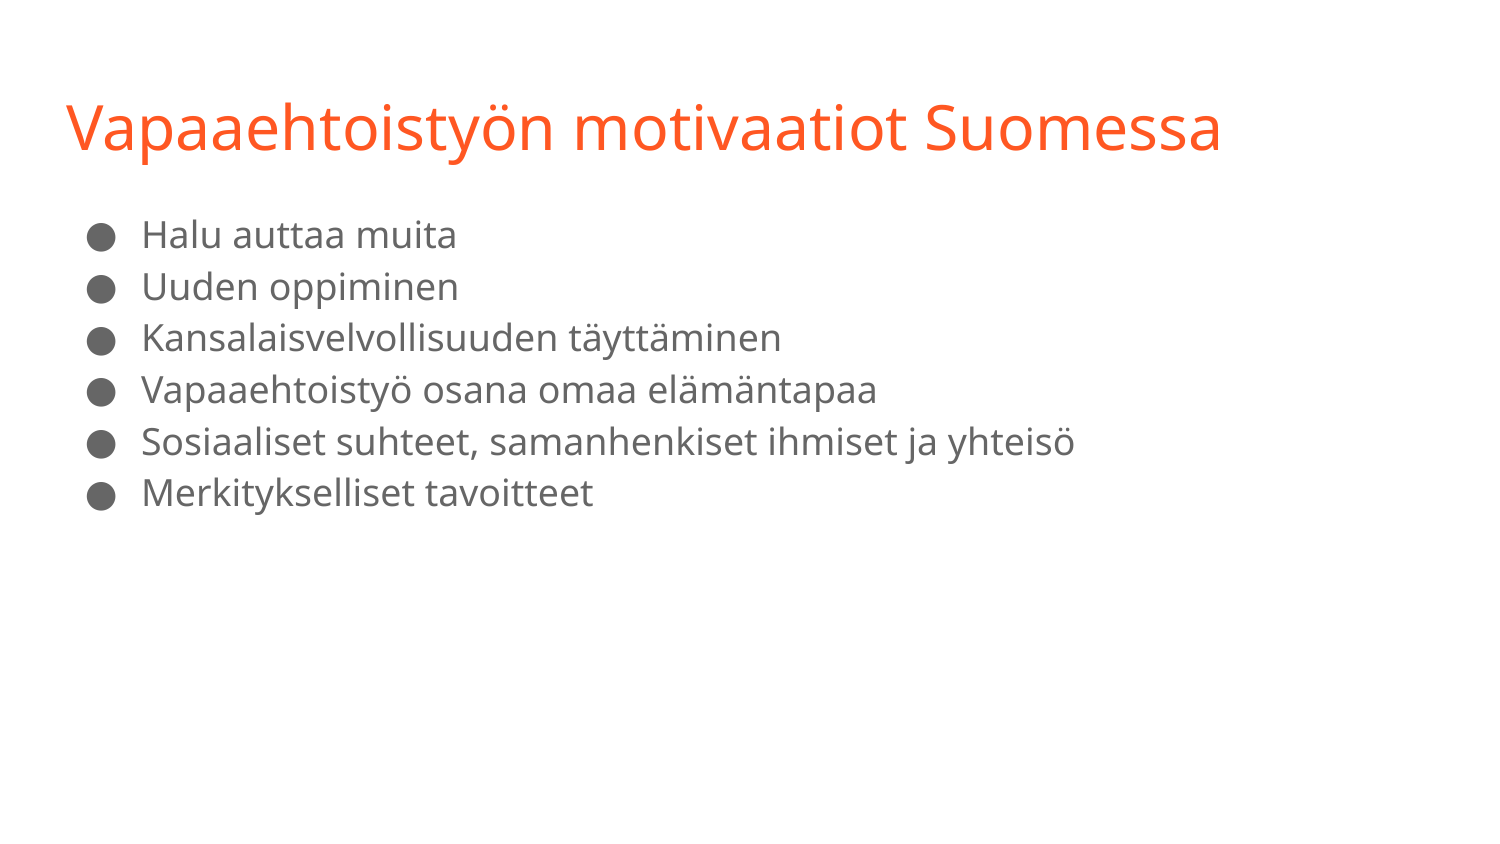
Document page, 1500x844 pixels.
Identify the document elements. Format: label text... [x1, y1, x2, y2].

list Halu auttaa muita Uuden oppiminen Kansalaisvelvollisuuden täyttäminen Vapaaehtoistyö osana omaa elämäntapaa Sosiaaliset suhteet, samanhenkiset ihmiset ja yhteisö Merkitykselliset tavoitteet [51, 189, 1449, 750]
title Vapaaehtoistyön motivaatiot Suomessa [51, 72, 1449, 167]
